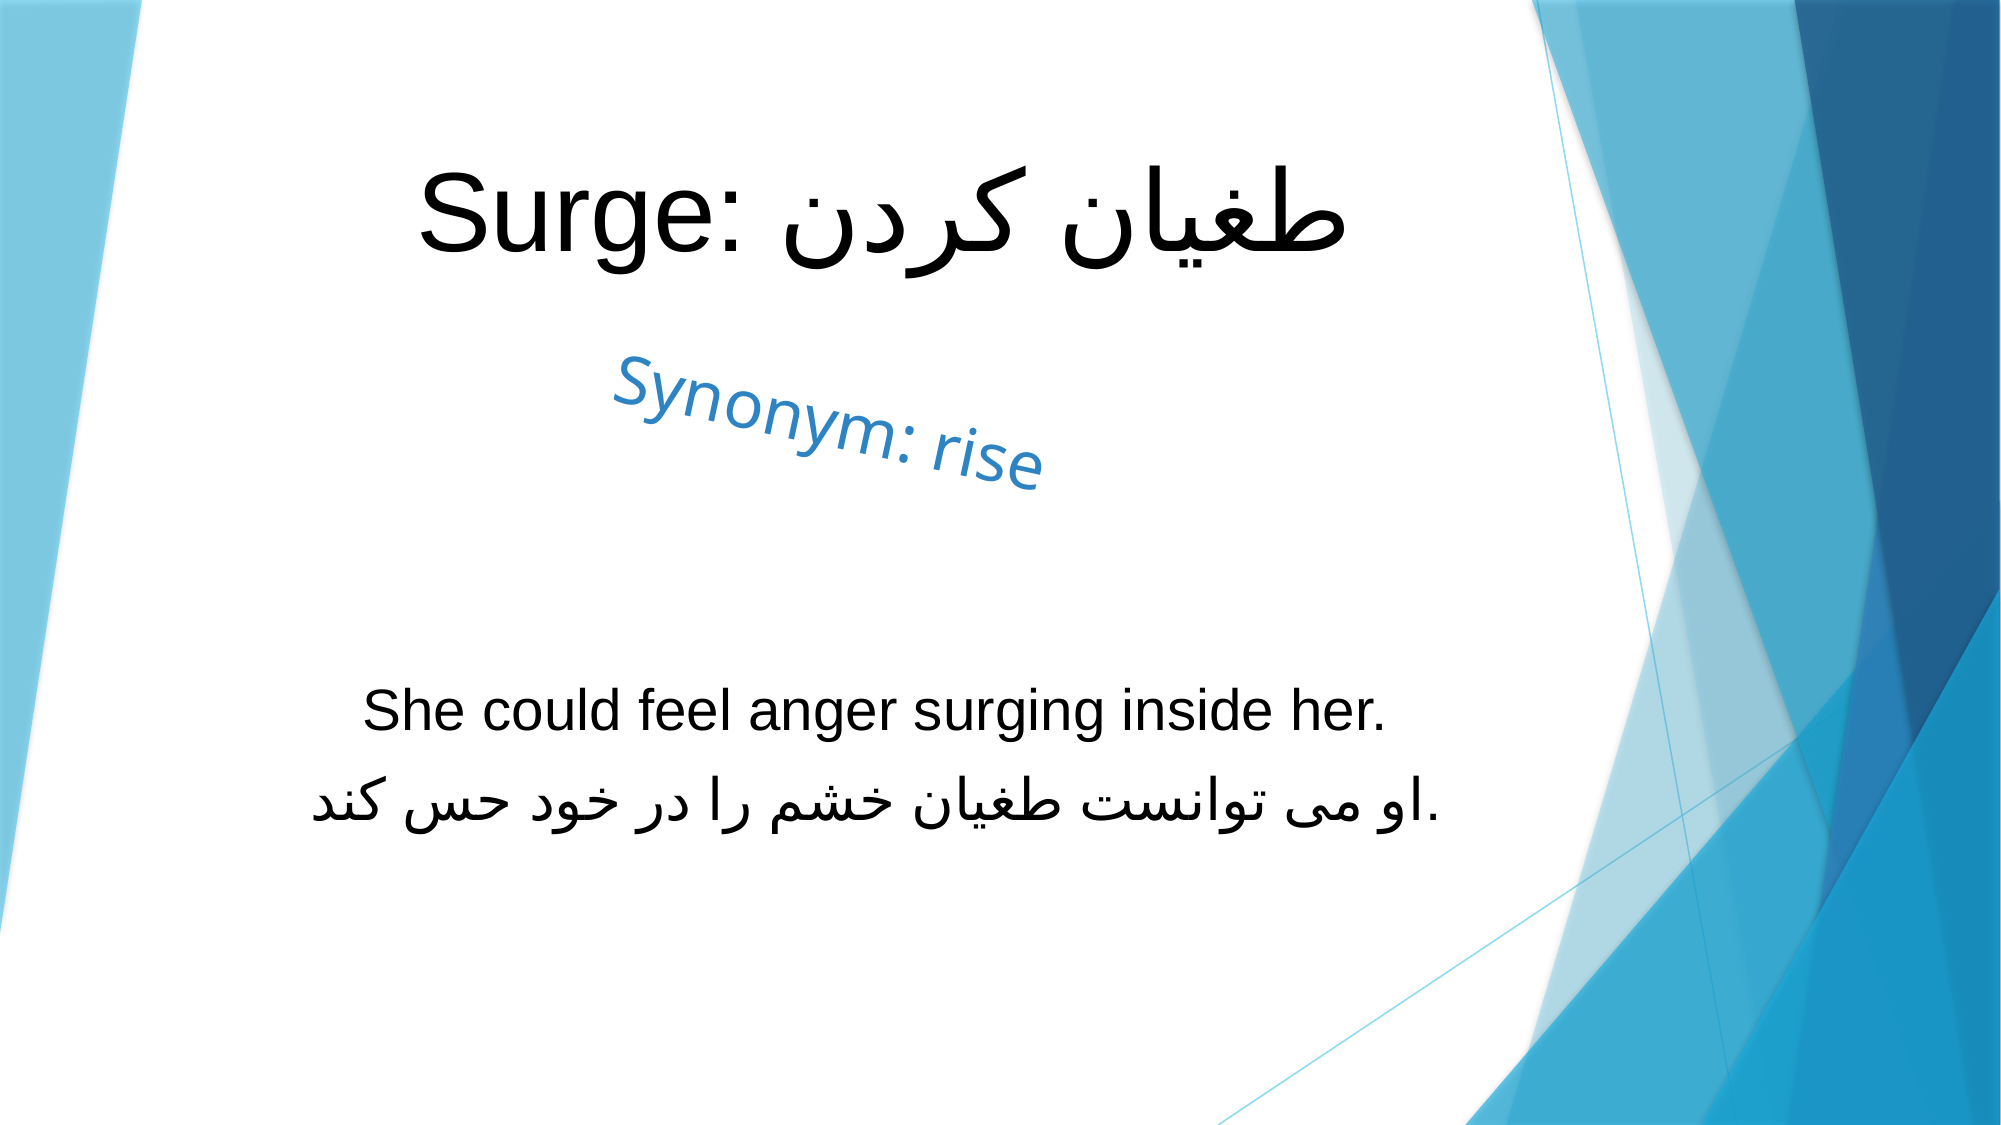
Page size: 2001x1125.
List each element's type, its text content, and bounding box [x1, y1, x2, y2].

title Surge: طغیان کردن [247, 184, 1522, 282]
text_box Synonym: rise [591, 324, 1226, 550]
subtitle She could feel anger surging inside her. او می توانست طغیان خشم را در خود حس کند. [247, 664, 1522, 845]
